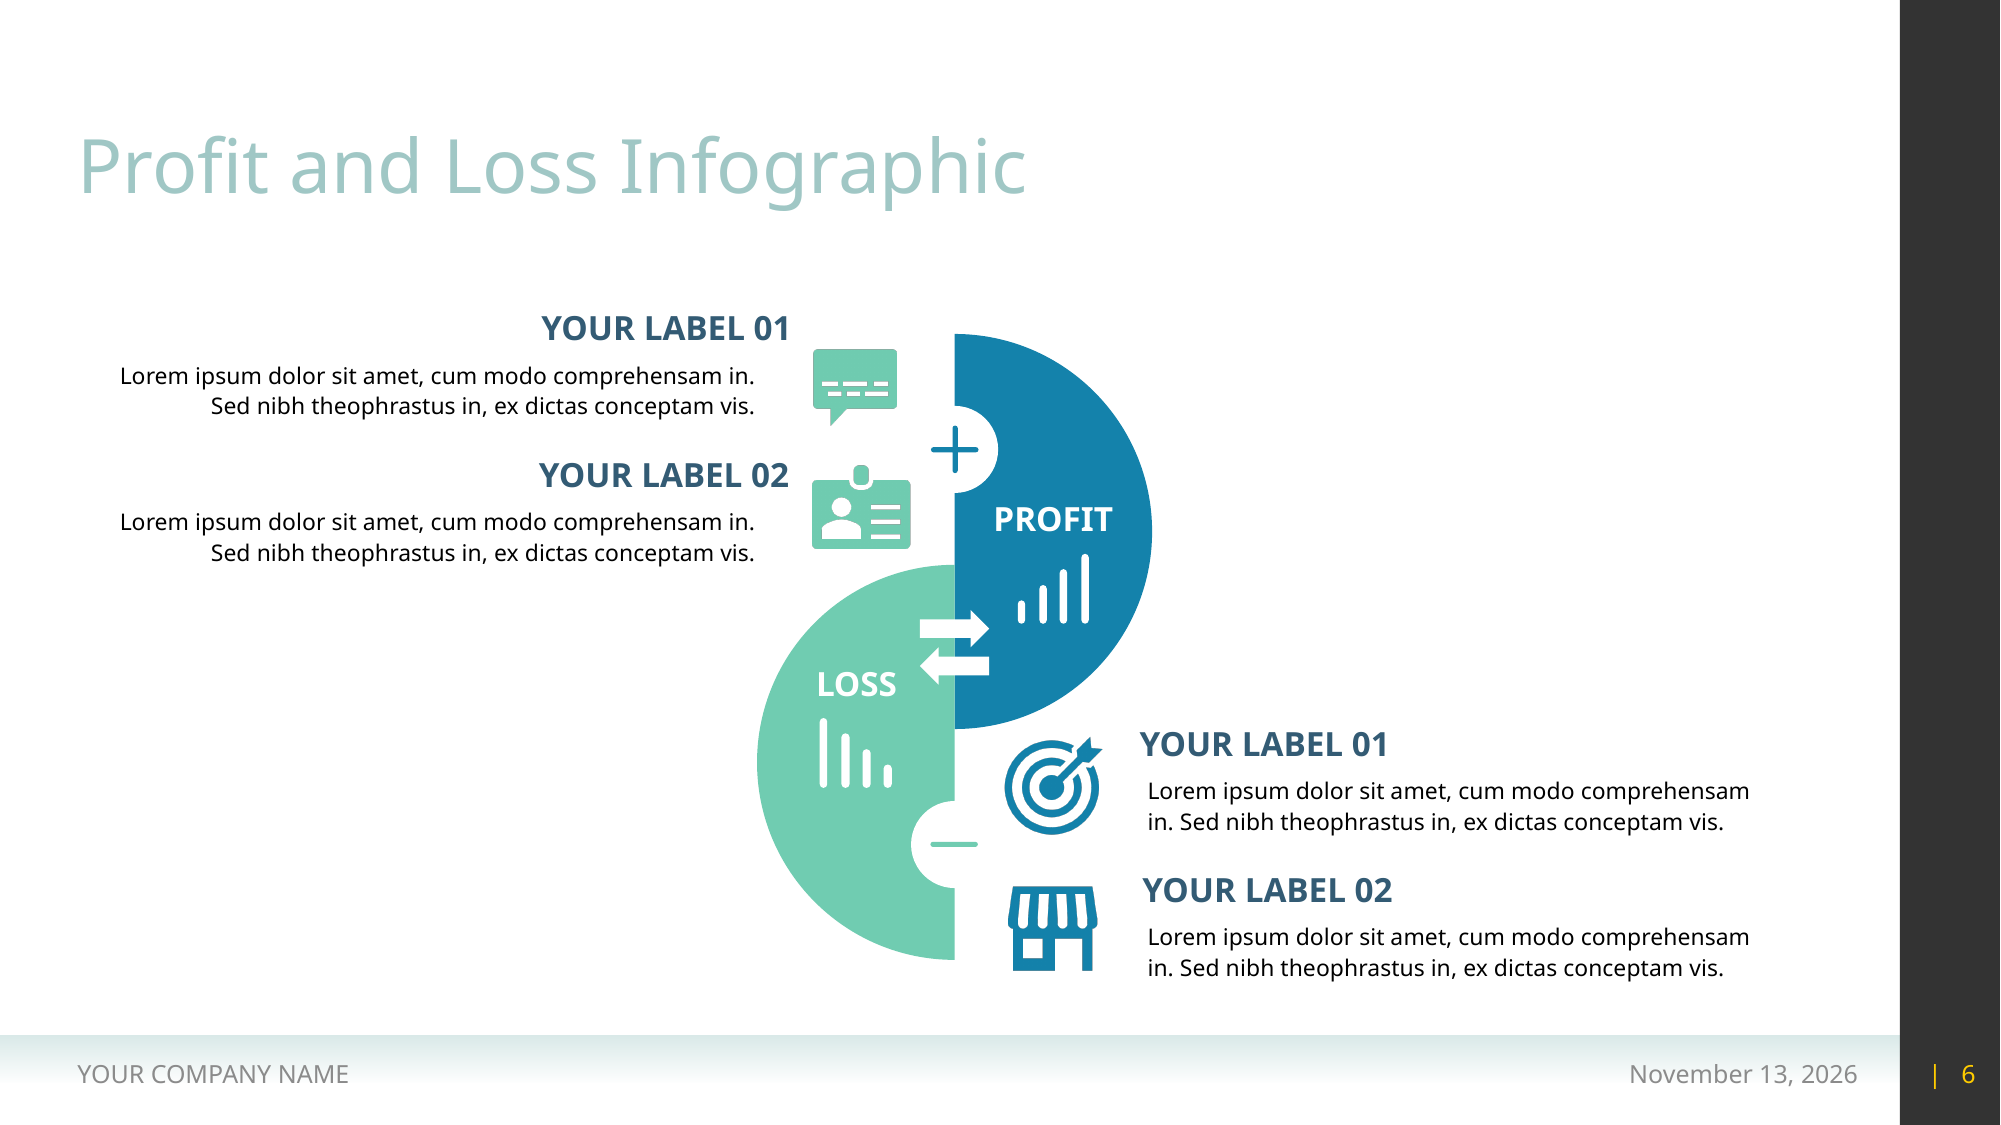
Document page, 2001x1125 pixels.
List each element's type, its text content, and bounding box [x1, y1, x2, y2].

text_box YOUR LABEL 01 [1153, 715, 1405, 770]
picture [802, 448, 920, 566]
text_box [756, 333, 1153, 960]
text_box Lorem ipsum dolor sit amet, cum modo comprehensam in. Sed nibh theophrastus in, ex dictas conceptam vis. [1153, 770, 1761, 838]
slide_number | 6 [1890, 1046, 1991, 1106]
text_box YOUR LABEL 02 [524, 446, 756, 501]
picture [993, 869, 1112, 988]
footer YOUR COMPANY NAME [62, 1046, 798, 1106]
title Profit and Loss Infographic [62, 29, 1744, 217]
text_box Lorem ipsum dolor sit amet, cum modo comprehensam in. Sed nibh theophrastus in, ex dictas conceptam vis. [1141, 916, 1761, 984]
picture [796, 328, 914, 447]
text_box Lorem ipsum dolor sit amet, cum modo comprehensam in. Sed nibh theophrastus in, ex dictas conceptam vis. [97, 501, 756, 569]
text_box Lorem ipsum dolor sit amet, cum modo comprehensam in. Sed nibh theophrastus in, ex dictas conceptam vis. [97, 354, 756, 423]
text_box YOUR LABEL 02 [1153, 861, 1408, 916]
text_box YOUR LABEL 01 [526, 300, 807, 354]
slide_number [1365, 1046, 1874, 1106]
picture [994, 726, 1113, 845]
